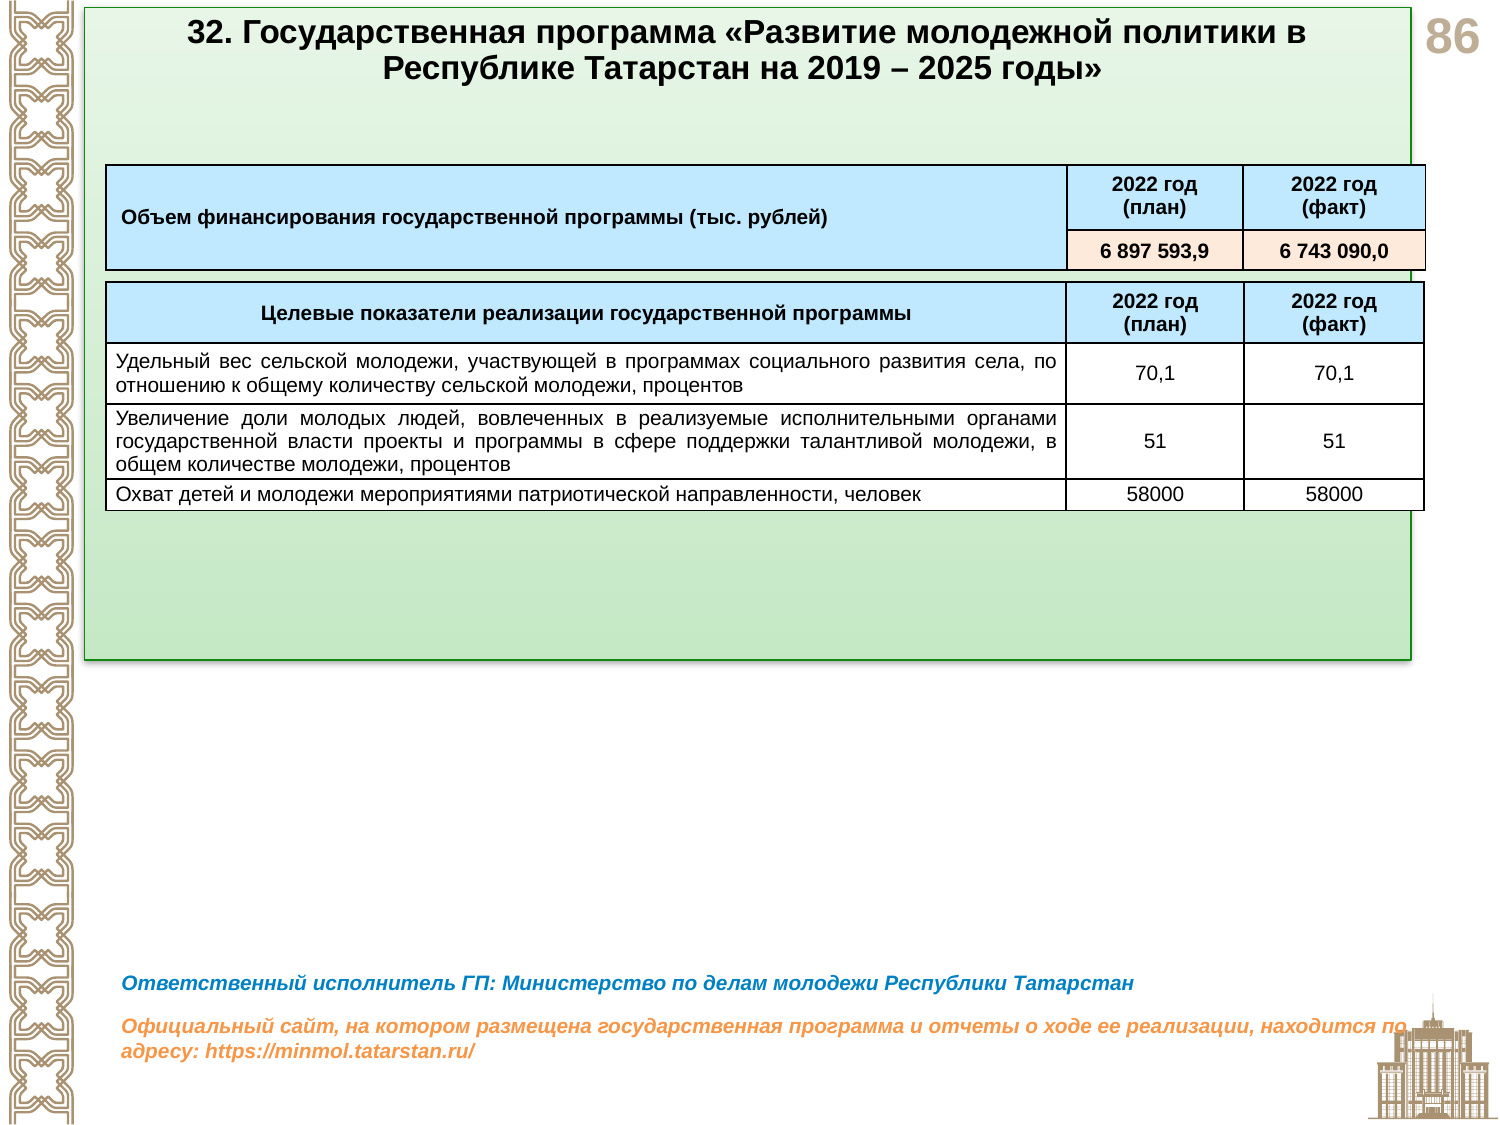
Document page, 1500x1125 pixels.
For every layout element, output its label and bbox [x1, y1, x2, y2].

table_header [1245, 283, 1423, 342]
list [84, 7, 1483, 1022]
text_box [106, 1005, 1432, 1070]
table_header [1068, 166, 1242, 229]
table_cell [1244, 231, 1425, 269]
table_cell [1245, 480, 1423, 510]
table_header [1067, 283, 1243, 342]
table_header [1244, 166, 1425, 229]
table_cell [107, 405, 1065, 478]
table_cell [1067, 405, 1243, 478]
table_cell [1245, 344, 1423, 403]
table_cell [107, 480, 1065, 510]
table_header [107, 283, 1065, 342]
table_cell [1245, 405, 1423, 478]
table_cell [1067, 480, 1243, 510]
table_cell [107, 344, 1065, 403]
text_box [106, 962, 1441, 1003]
table_cell [1067, 344, 1243, 403]
table_header [107, 166, 1066, 269]
table_cell [1068, 231, 1242, 269]
